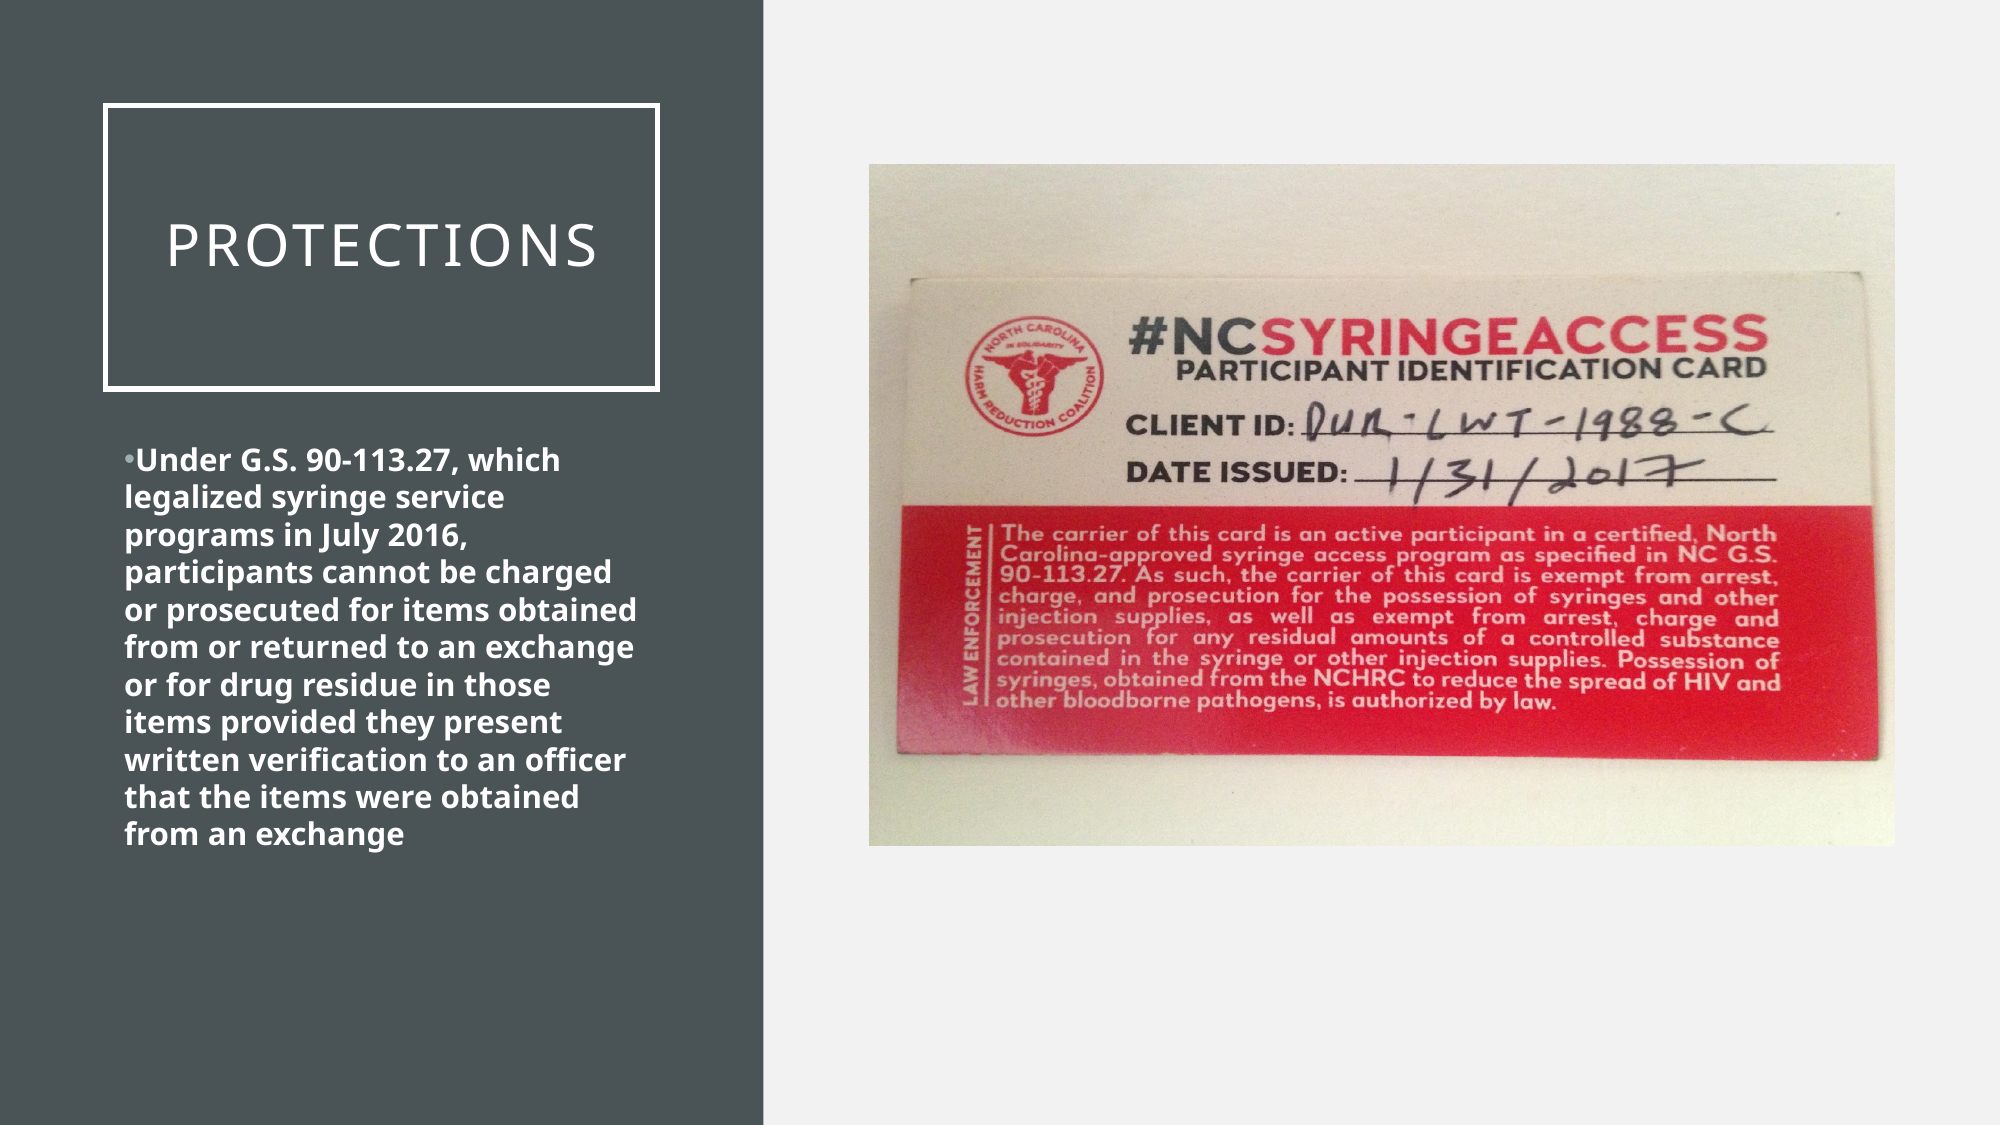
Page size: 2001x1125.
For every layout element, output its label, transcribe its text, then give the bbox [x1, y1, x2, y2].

text_box [764, 0, 2000, 1125]
text_box [0, 0, 764, 1125]
list Under G.S. 90-113.27, which legalized syringe service programs in July 2016, participants cannot be charged or prosecuted for items obtained from or returned to an exchange or for drug residue in those items provided they present written verification to an officer that the items were obtained from an exchange [105, 432, 658, 994]
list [869, 164, 1895, 847]
title Protections [103, 103, 660, 392]
